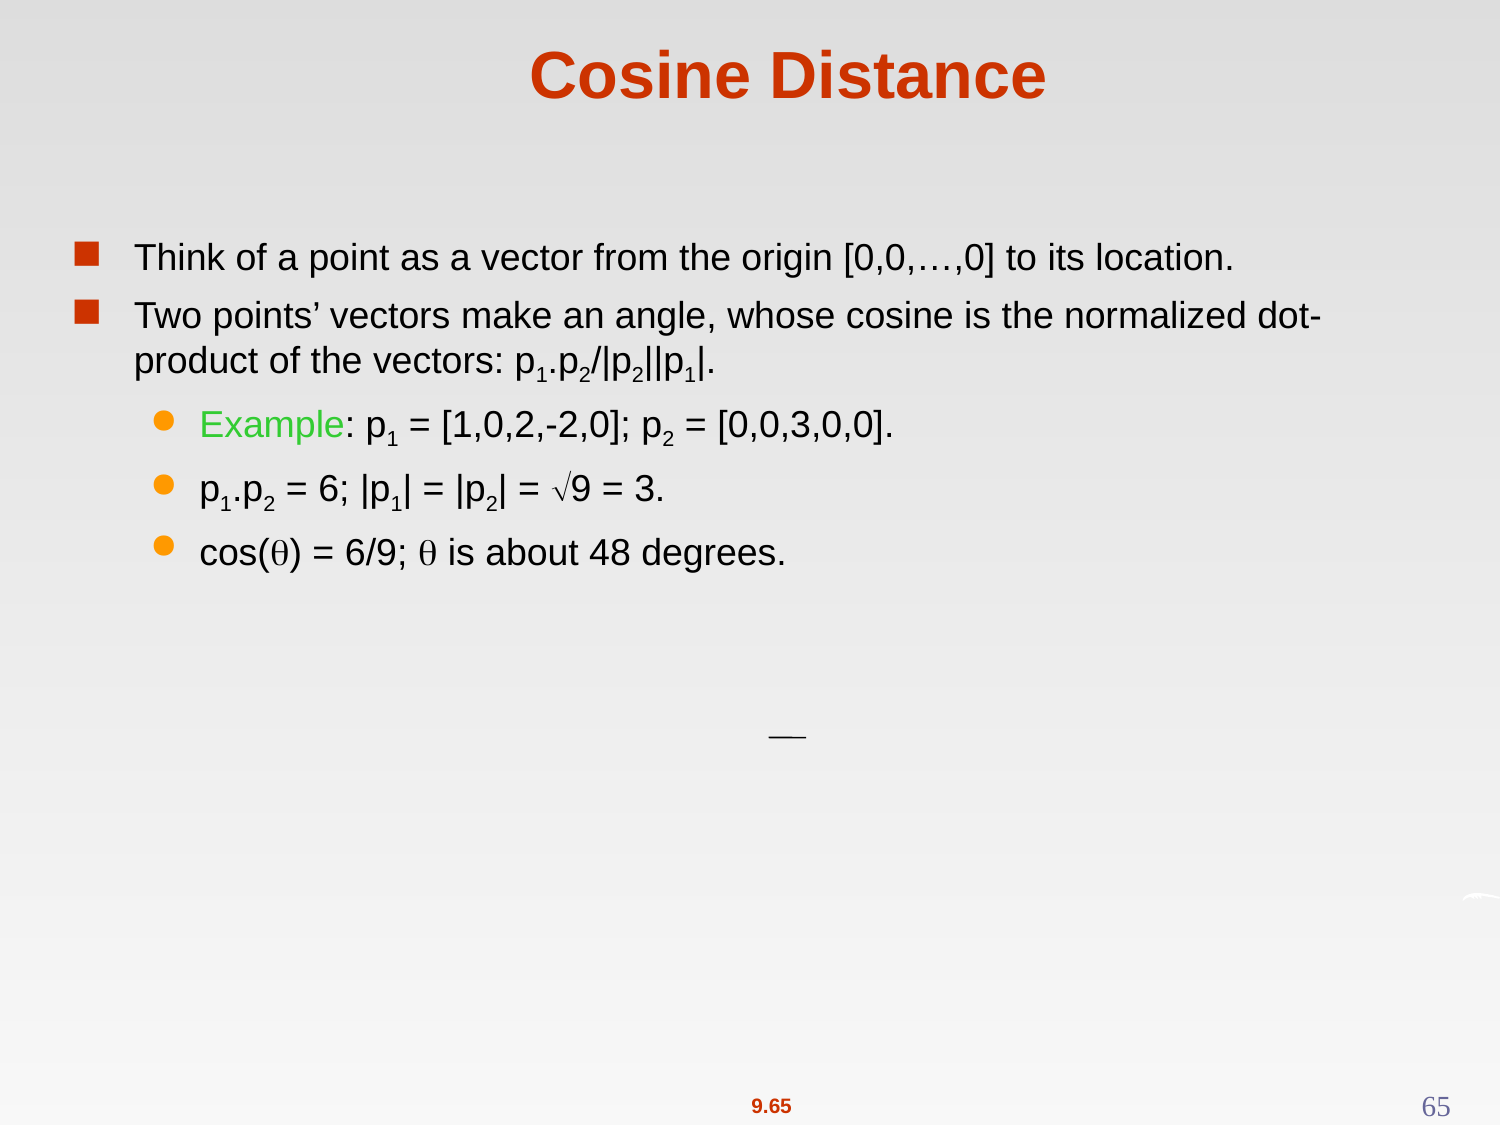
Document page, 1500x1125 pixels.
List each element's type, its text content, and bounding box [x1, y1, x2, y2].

title Cosine Distance [126, 19, 1451, 120]
list Think of a point as a vector from the origin [0,0,…,0] to its location. Two points’ vectors make an angle, whose cosine is the normalized dot-product of the vectors: p1.p2/|p2||p1|. Example: p1 = [1,0,2,-2,0]; p2 = [0,0,3,0,0]. p1.p2 = 6; |p1| = |p2| = 9 = 3. cos() = 6/9;  is about 48 degrees. [62, 224, 1338, 938]
slide_number 65 [1345, 1080, 1467, 1125]
